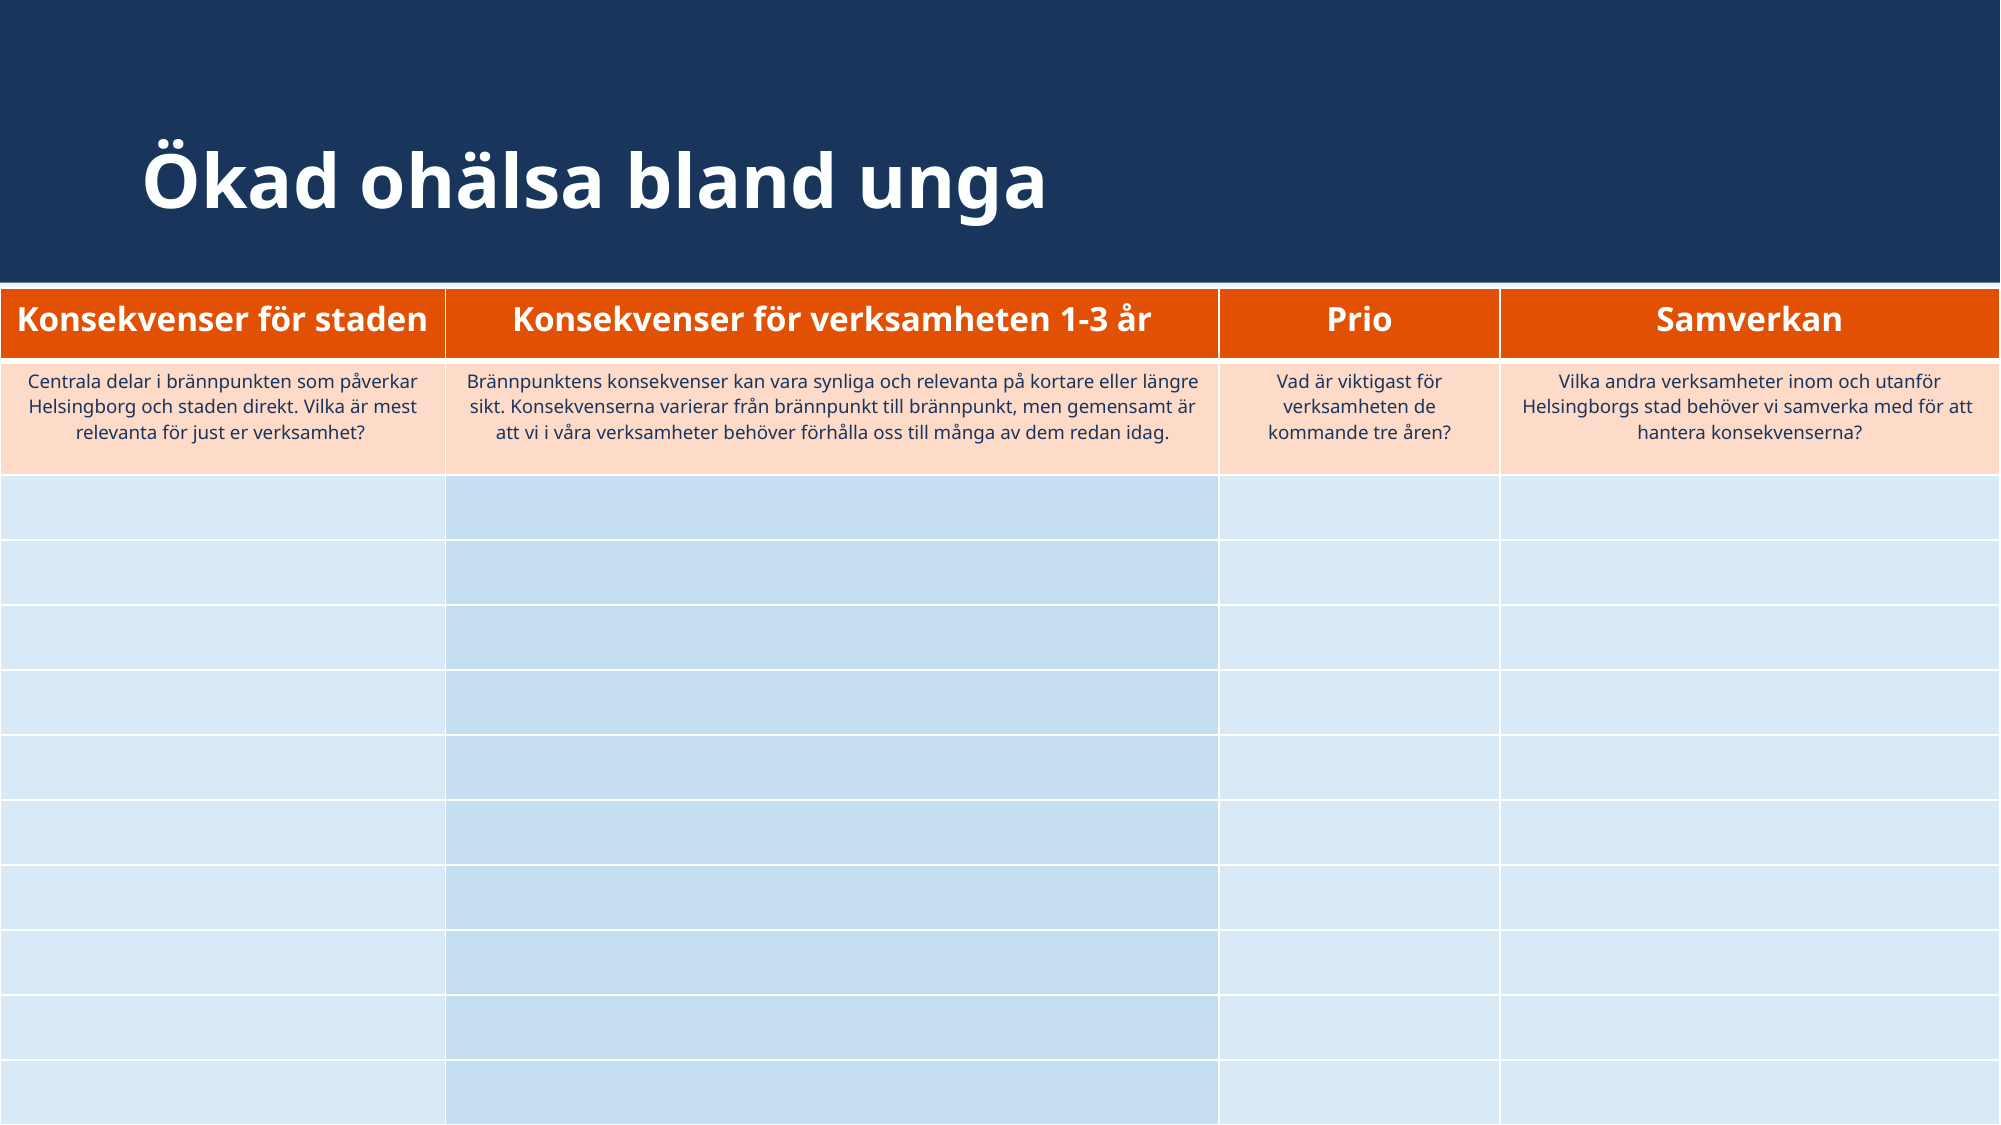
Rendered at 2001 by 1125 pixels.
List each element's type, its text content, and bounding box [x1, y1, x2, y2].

table_cell [1220, 996, 1499, 1059]
table_cell [1501, 931, 1999, 994]
table_cell Centrala delar i brännpunkten som påverkar Helsingborg och staden direkt. Vilka är mest relevanta för just er verksamhet? [1, 364, 445, 474]
table_header Konsekvenser för staden [1, 289, 445, 358]
table_cell [446, 736, 1218, 799]
table_cell [1, 1061, 445, 1124]
table_cell [1, 931, 445, 994]
table_cell [1220, 866, 1499, 929]
table_cell [1220, 476, 1499, 539]
table_cell [1, 541, 445, 604]
table_header Prio [1220, 289, 1499, 358]
table_cell [1220, 541, 1499, 604]
table_header Konsekvenser för verksamheten 1-3 år [446, 289, 1218, 358]
table_cell [446, 931, 1218, 994]
table_cell [1501, 476, 1999, 539]
table_cell Brännpunktens konsekvenser kan vara synliga och relevanta på kortare eller längre sikt. Konsekvenserna varierar från brännpunkt till brännpunkt, men gemensamt är att vi i våra verksamheter behöver förhålla oss till många av dem redan idag. [446, 364, 1218, 474]
table_cell [1, 671, 445, 734]
table_cell [1501, 541, 1999, 604]
table_cell [1, 801, 445, 864]
table_cell [1501, 671, 1999, 734]
table_cell [1501, 801, 1999, 864]
table_cell [1220, 1061, 1499, 1124]
table_cell [1220, 801, 1499, 864]
table_cell [446, 801, 1218, 864]
table_cell [1, 866, 445, 929]
table_cell [1501, 866, 1999, 929]
table_cell [1501, 736, 1999, 799]
table_cell Vilka andra verksamheter inom och utanför Helsingborgs stad behöver vi samverka med för att hantera konsekvenserna? [1501, 364, 1999, 474]
table_cell [1, 736, 445, 799]
table_cell [446, 476, 1218, 539]
table_cell [1220, 736, 1499, 799]
table_cell [446, 541, 1218, 604]
table_cell Vad är viktigast för verksamheten de kommande tre åren? [1220, 364, 1499, 474]
table_cell [446, 606, 1218, 669]
table_cell [446, 1061, 1218, 1124]
table_cell [1, 996, 445, 1059]
table_cell [1501, 996, 1999, 1059]
table_cell [1501, 606, 1999, 669]
table_cell [1, 606, 445, 669]
table_cell [1, 476, 445, 539]
table_cell [446, 866, 1218, 929]
table_header Samverkan [1501, 289, 1999, 358]
table_cell [446, 671, 1218, 734]
table_cell [1220, 671, 1499, 734]
table_cell [1220, 606, 1499, 669]
title Ökad ohälsa bland unga [141, 36, 1642, 225]
table_cell [1501, 1061, 1999, 1124]
table_cell [1220, 931, 1499, 994]
table_cell [446, 996, 1218, 1059]
